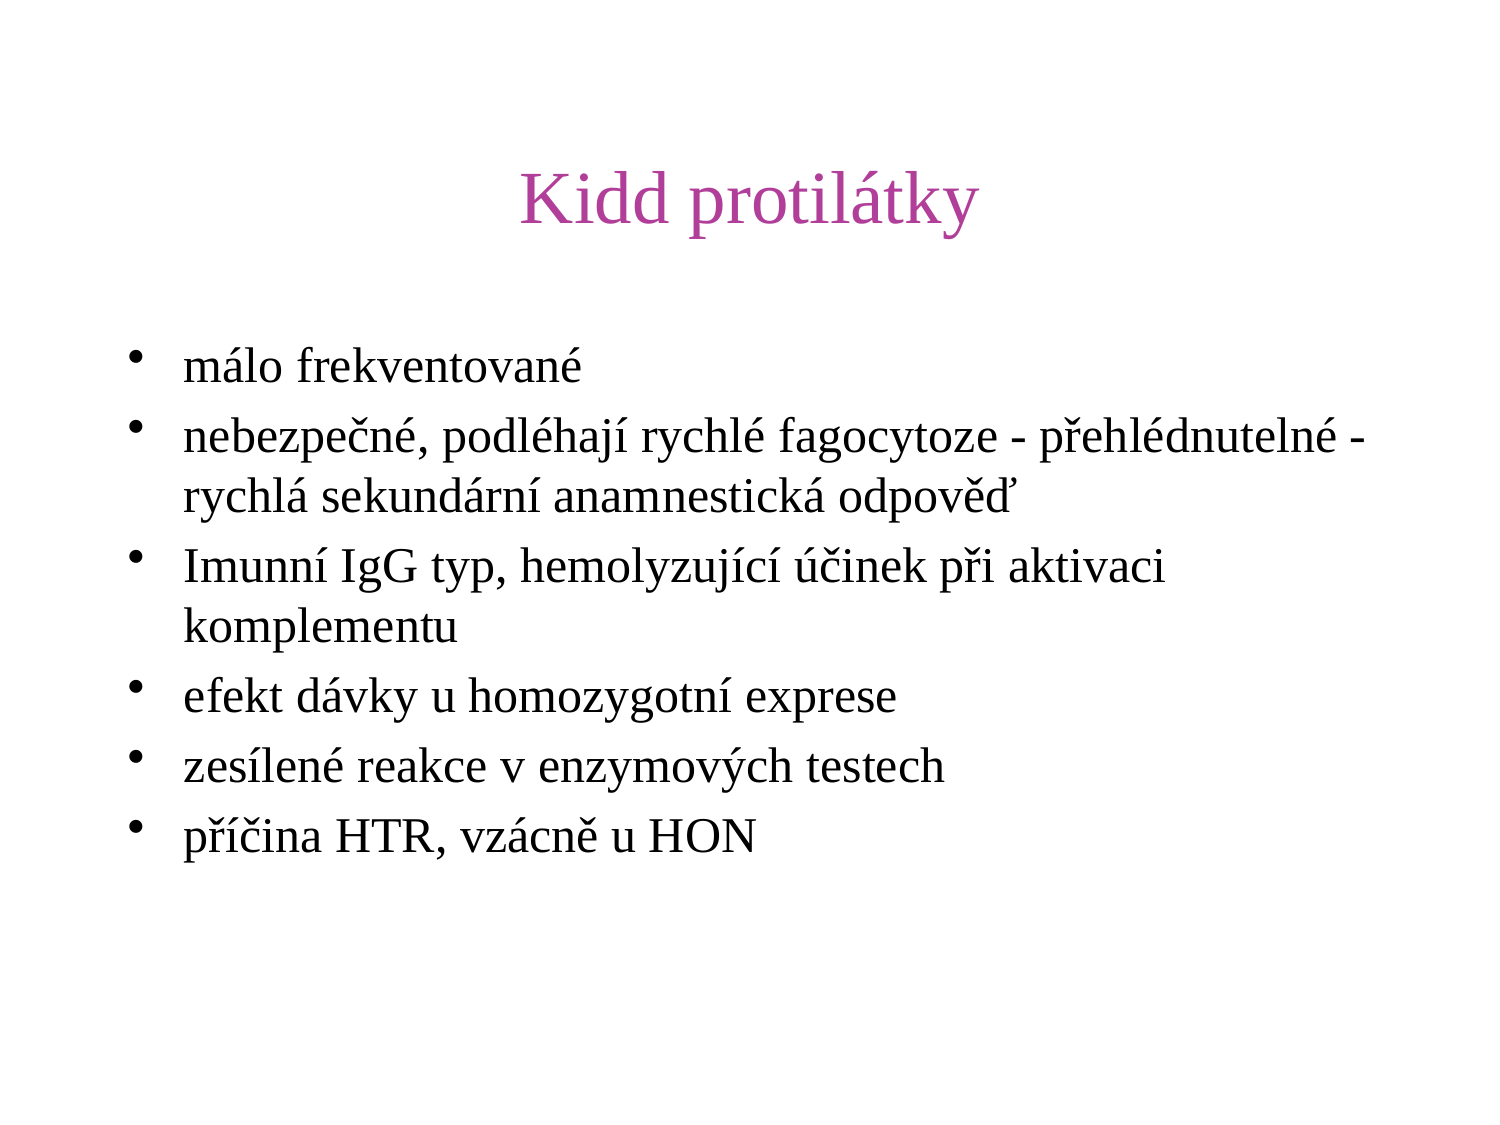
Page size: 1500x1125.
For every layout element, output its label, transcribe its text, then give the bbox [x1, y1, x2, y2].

title Kidd protilátky [112, 99, 1388, 288]
list málo frekventované nebezpečné, podléhají rychlé fagocytoze - přehlédnutelné - rychlá sekundární anamnestická odpověď Imunní IgG typ, hemolyzující účinek při aktivaci komplementu efekt dávky u homozygotní exprese zesílené reakce v enzymových testech příčina HTR, vzácně u HON [112, 324, 1388, 1000]
